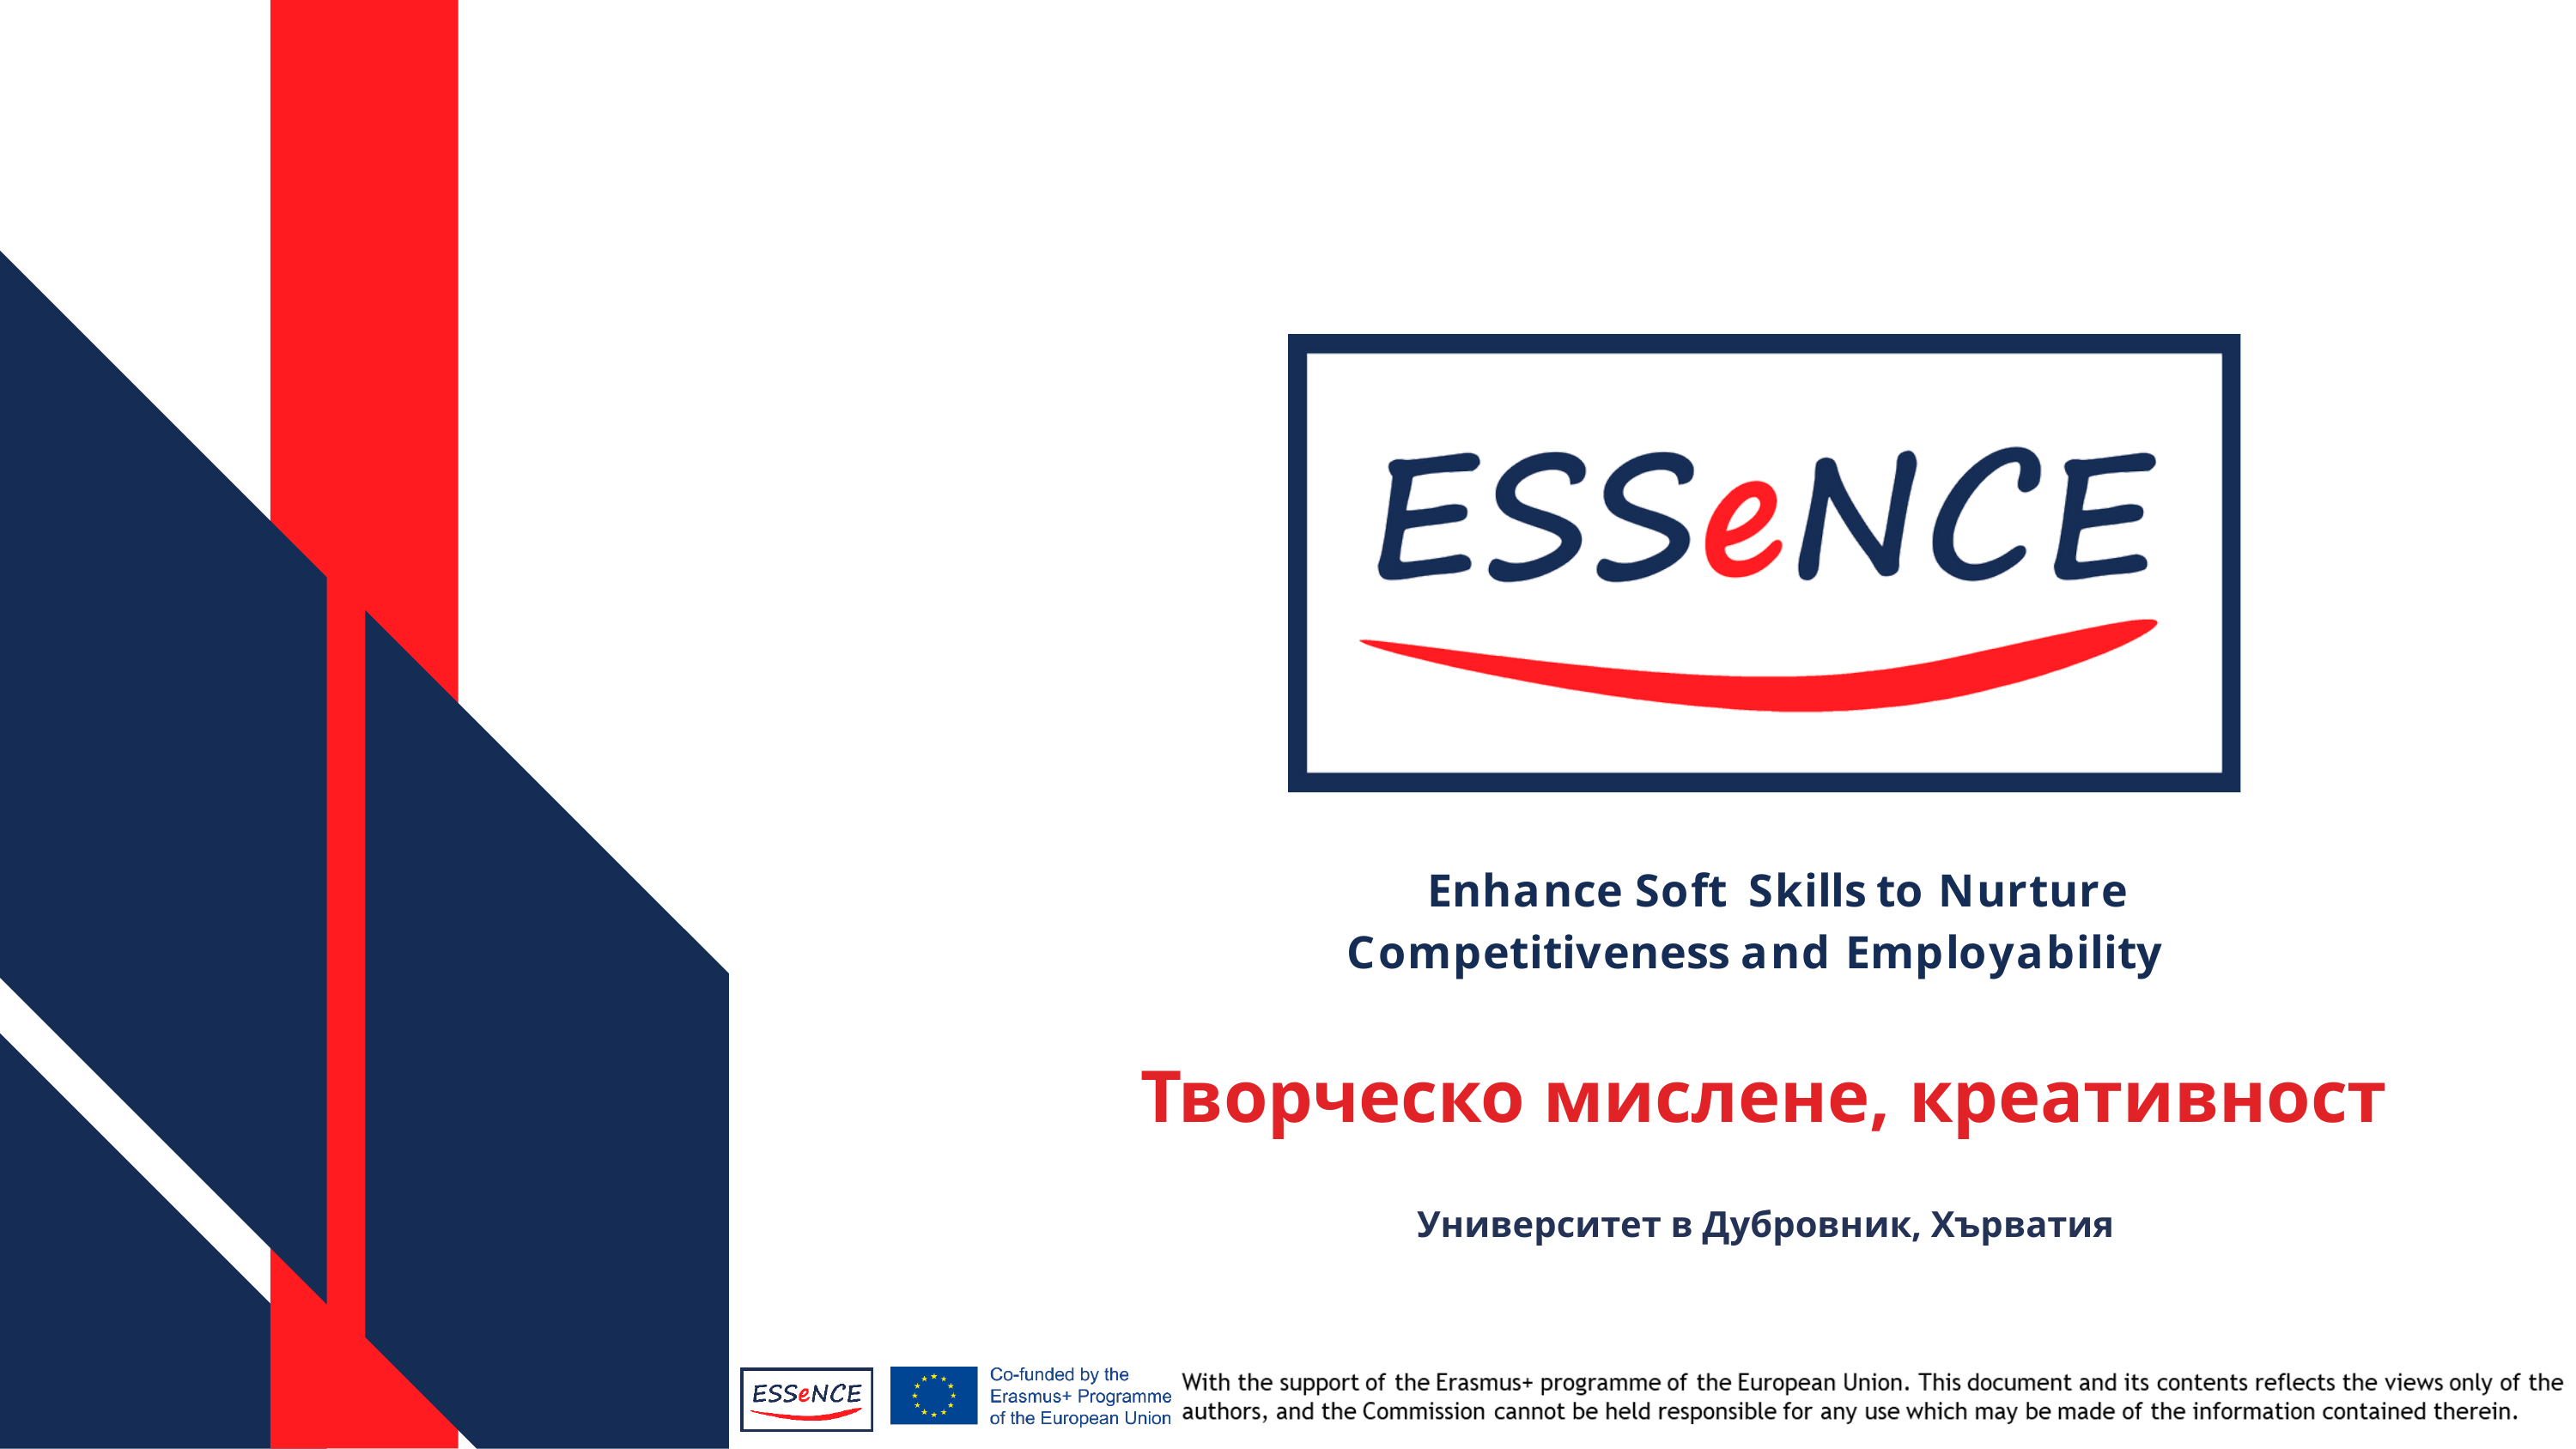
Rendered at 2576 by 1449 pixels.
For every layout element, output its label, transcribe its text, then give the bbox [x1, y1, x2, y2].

picture [740, 1367, 873, 1432]
text_box Творческо мислене, креативност [985, 1044, 2544, 1143]
picture [890, 1360, 2576, 1440]
text_box Университет в Дубровник, Хърватия [1287, 1195, 2244, 1251]
picture [1288, 334, 2241, 792]
text_box Enhance Soft Skills to Nurture Competitiveness and Employability [1346, 852, 2196, 978]
